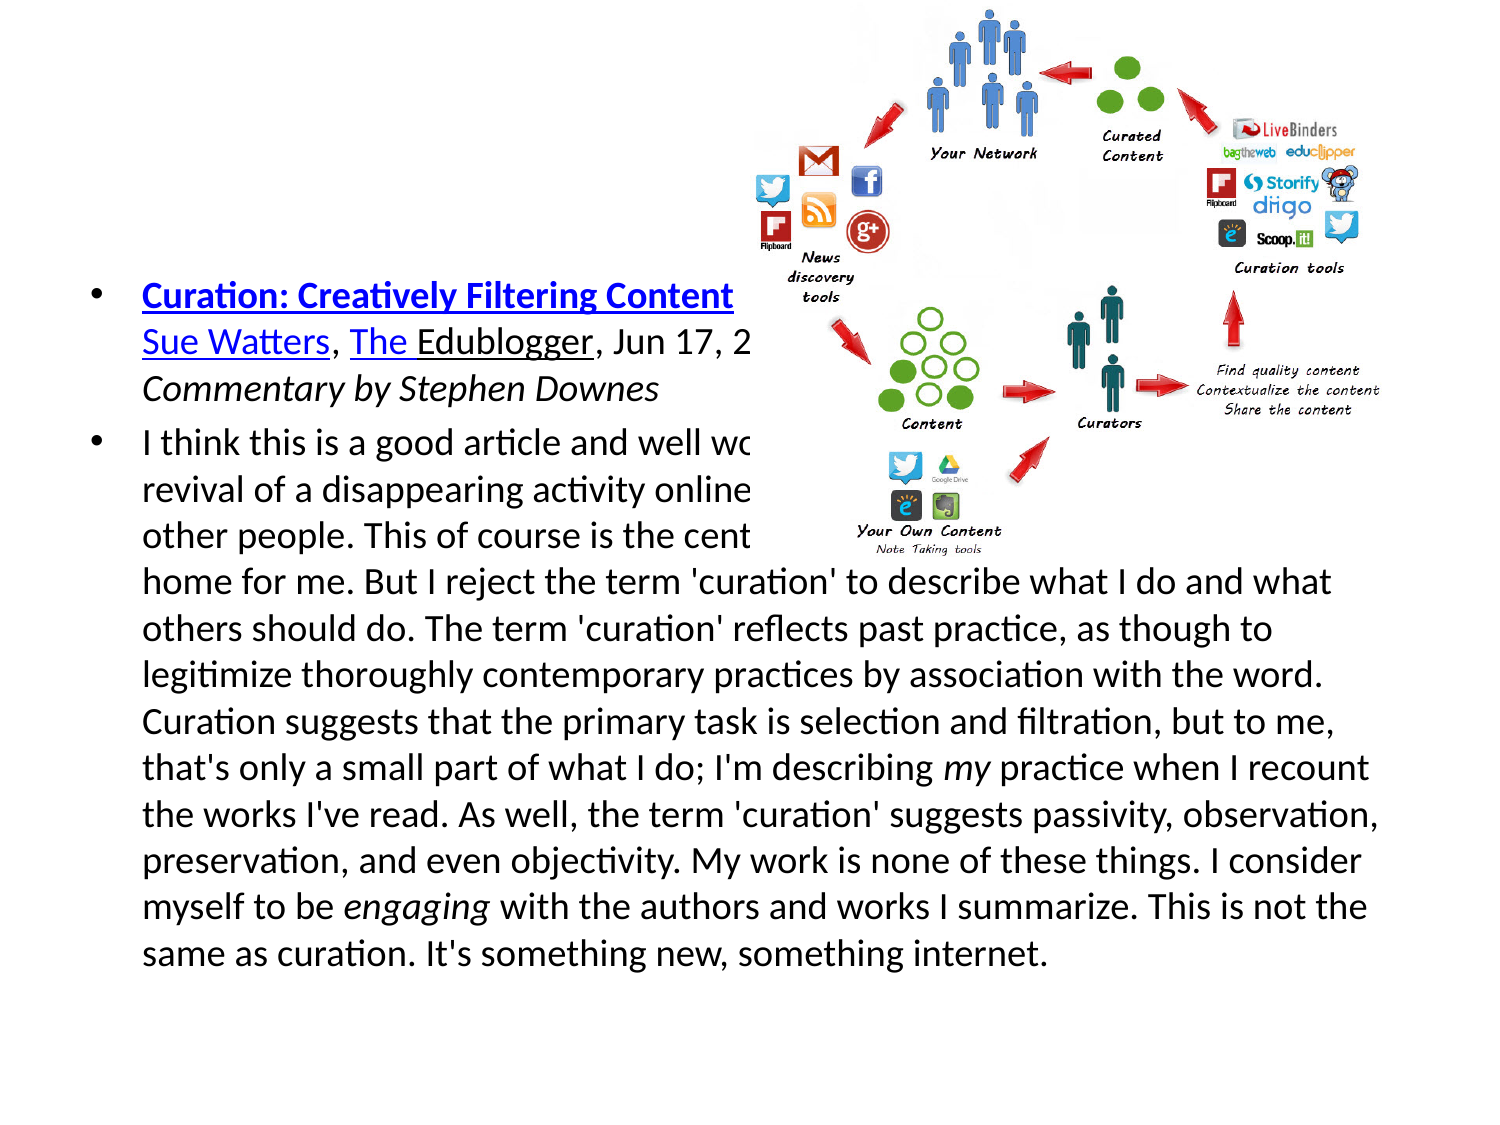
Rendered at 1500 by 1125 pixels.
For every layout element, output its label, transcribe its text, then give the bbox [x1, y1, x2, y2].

list Curation: Creatively Filtering Content Sue Watters, The Edublogger, Jun 17, 2014 Commentary by Stephen Downes I think this is a good article and well worth a look because it encourages the revival of a disappearing activity online these days: reading and writing about other people. This of course is the central activity of OLDaily, so it's close to home for me. But I reject the term 'curation' to describe what I do and what others should do. The term 'curation' reflects past practice, as though to legitimize thoroughly contemporary practices by association with the word. Curation suggests that the primary task is selection and filtration, but to me, that's only a small part of what I do; I'm describing my practice when I recount the works I've read. As well, the term 'curation' suggests passivity, observation, preservation, and even objectivity. My work is none of these things. I consider myself to be engaging with the authors and works I summarize. This is not the same as curation. It's something new, something internet. [75, 262, 1425, 1005]
picture [749, 0, 1387, 563]
